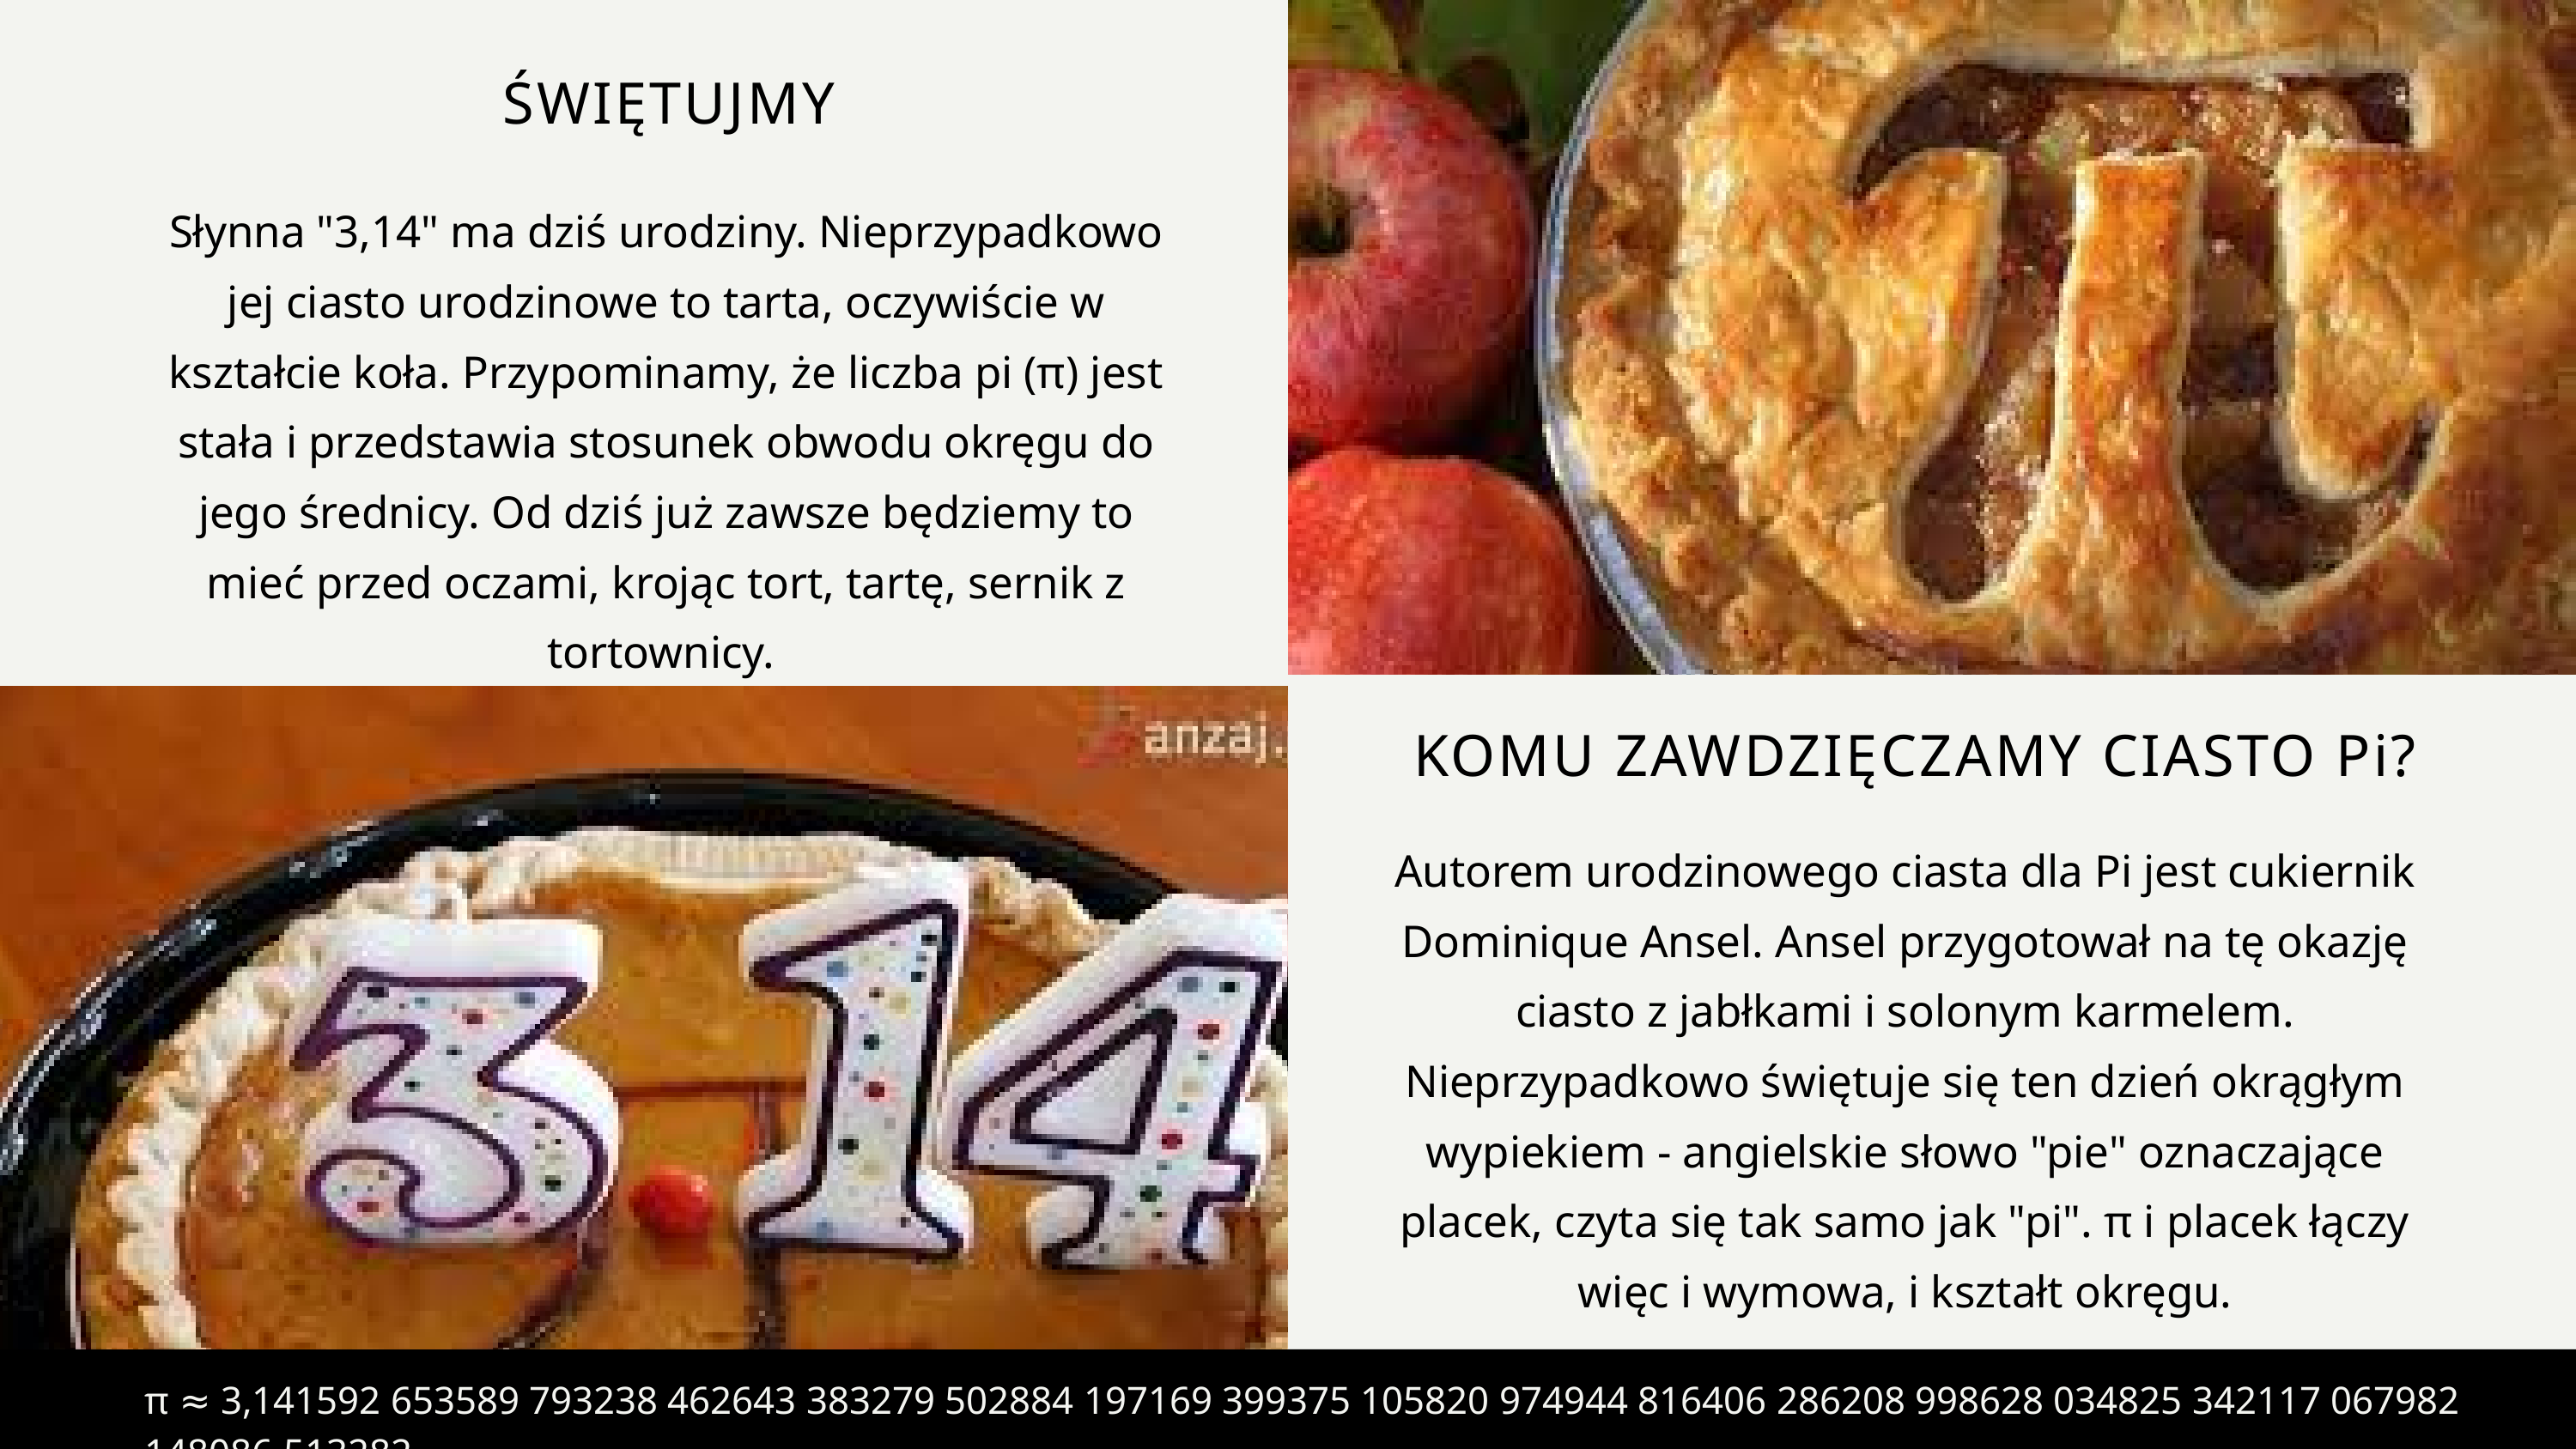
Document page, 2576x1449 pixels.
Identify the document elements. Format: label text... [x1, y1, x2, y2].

text_box π ≈ 3,141592 653589 793238 462643 383279 502884 197169 399375 105820 974944 816406 286208 998628 034825 342117 067982 148086 513282 [144, 1368, 2497, 1449]
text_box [144, 70, 1193, 605]
text_box [0, 1349, 2576, 1449]
picture [0, 685, 1289, 1350]
picture [1287, 0, 2576, 675]
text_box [1366, 724, 2465, 1307]
